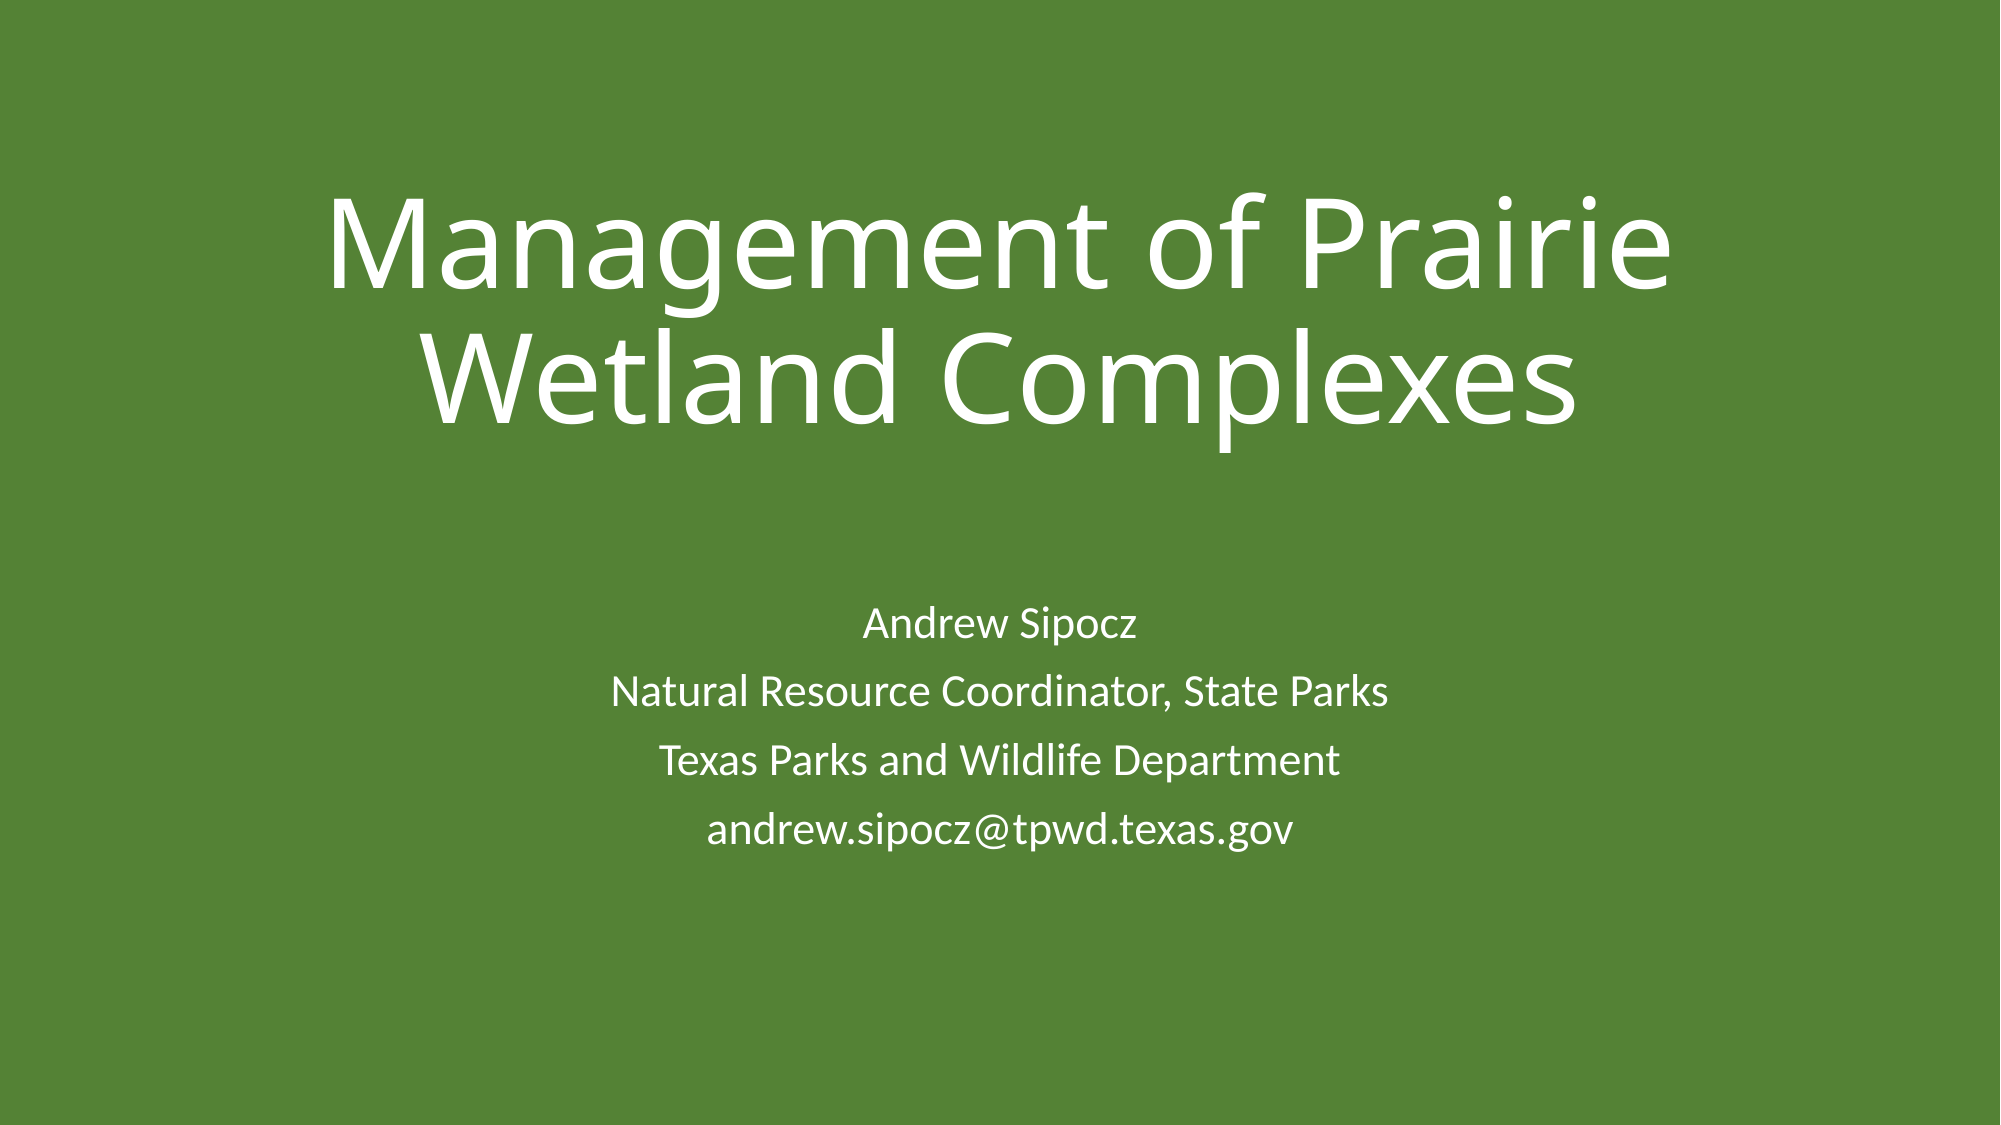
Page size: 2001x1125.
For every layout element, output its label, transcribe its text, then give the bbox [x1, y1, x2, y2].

subtitle Andrew Sipocz Natural Resource Coordinator, State Parks Texas Parks and Wildlife Department andrew.sipocz@tpwd.texas.gov [249, 590, 1750, 863]
title Management of Prairie Wetland Complexes [249, 66, 1750, 459]
